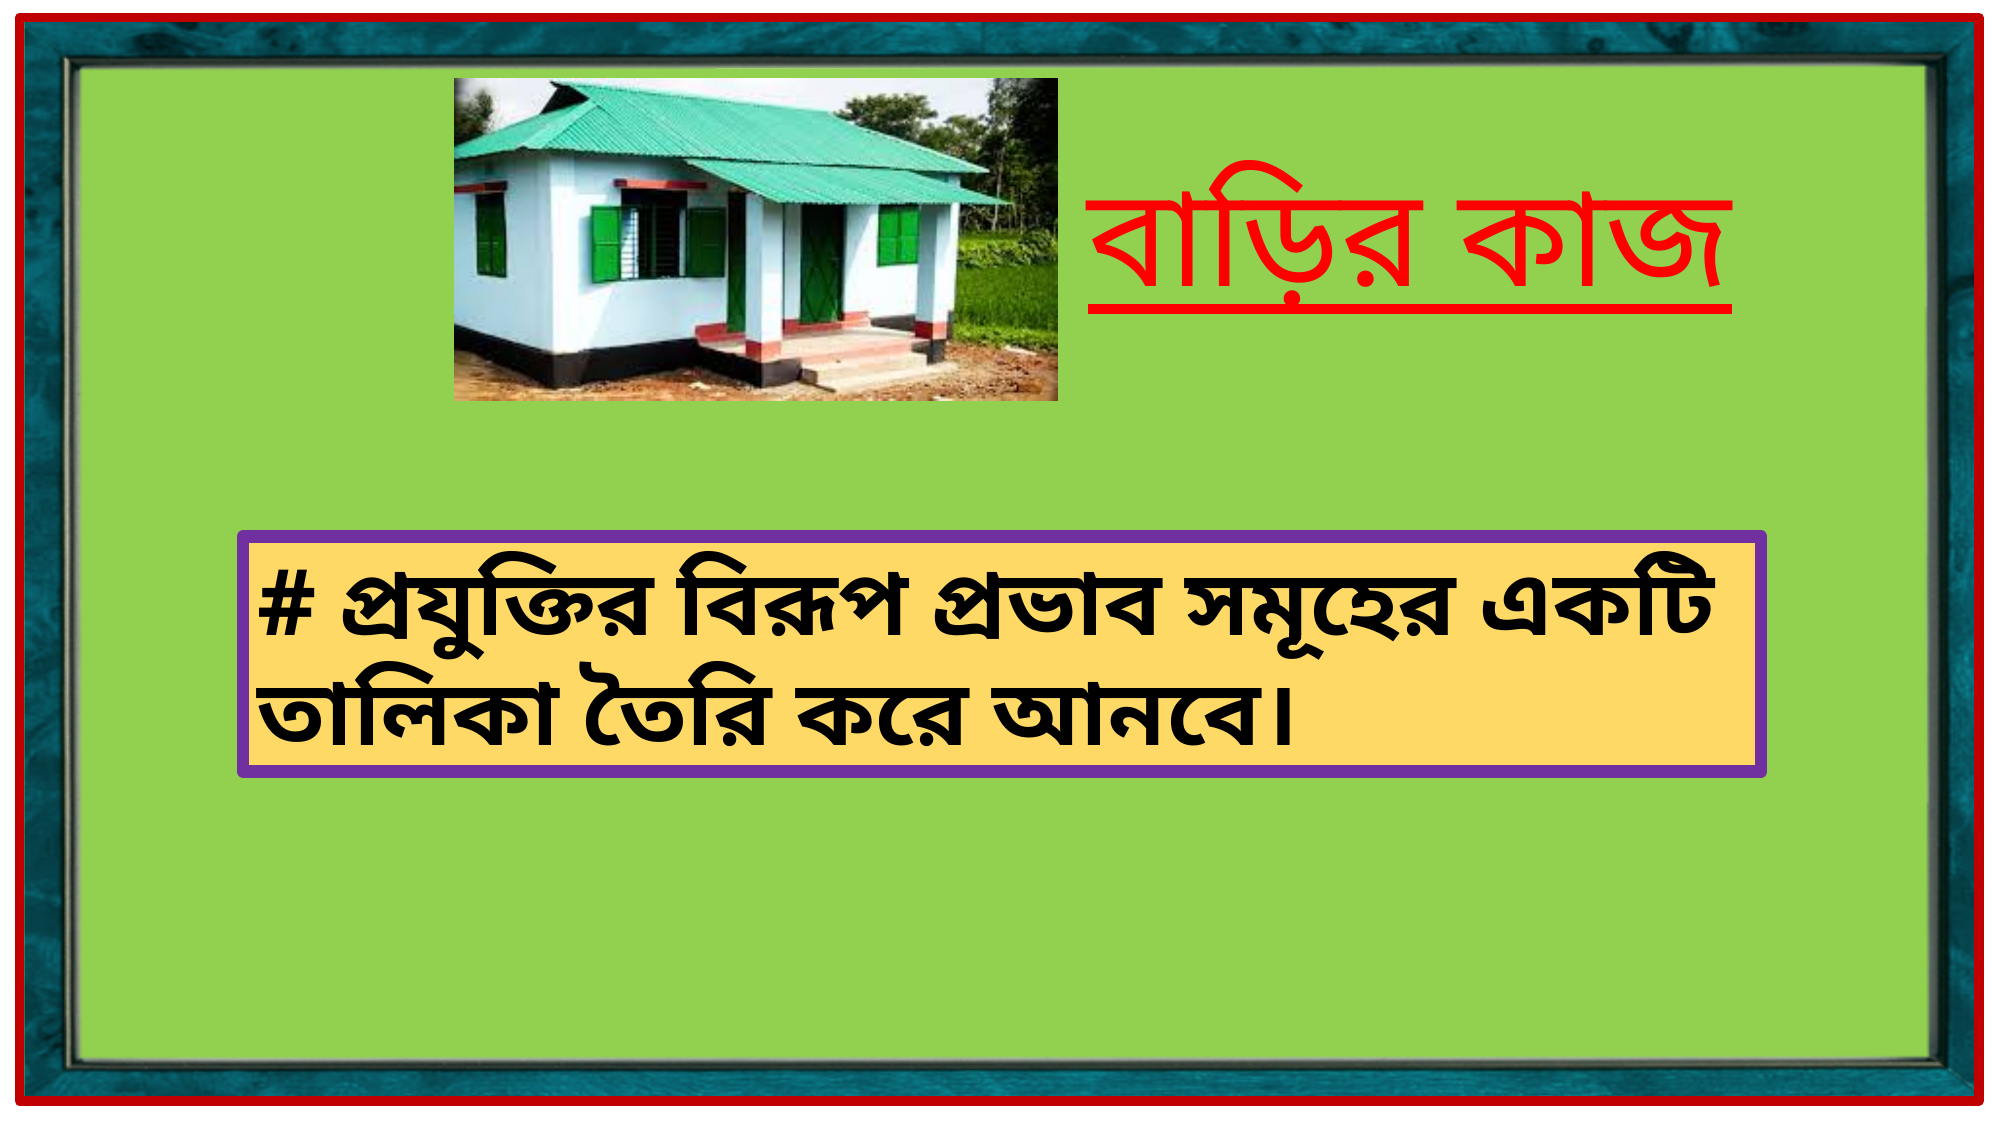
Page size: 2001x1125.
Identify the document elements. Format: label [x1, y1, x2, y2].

picture [24, 22, 1975, 1097]
text_box [454, 78, 1893, 627]
